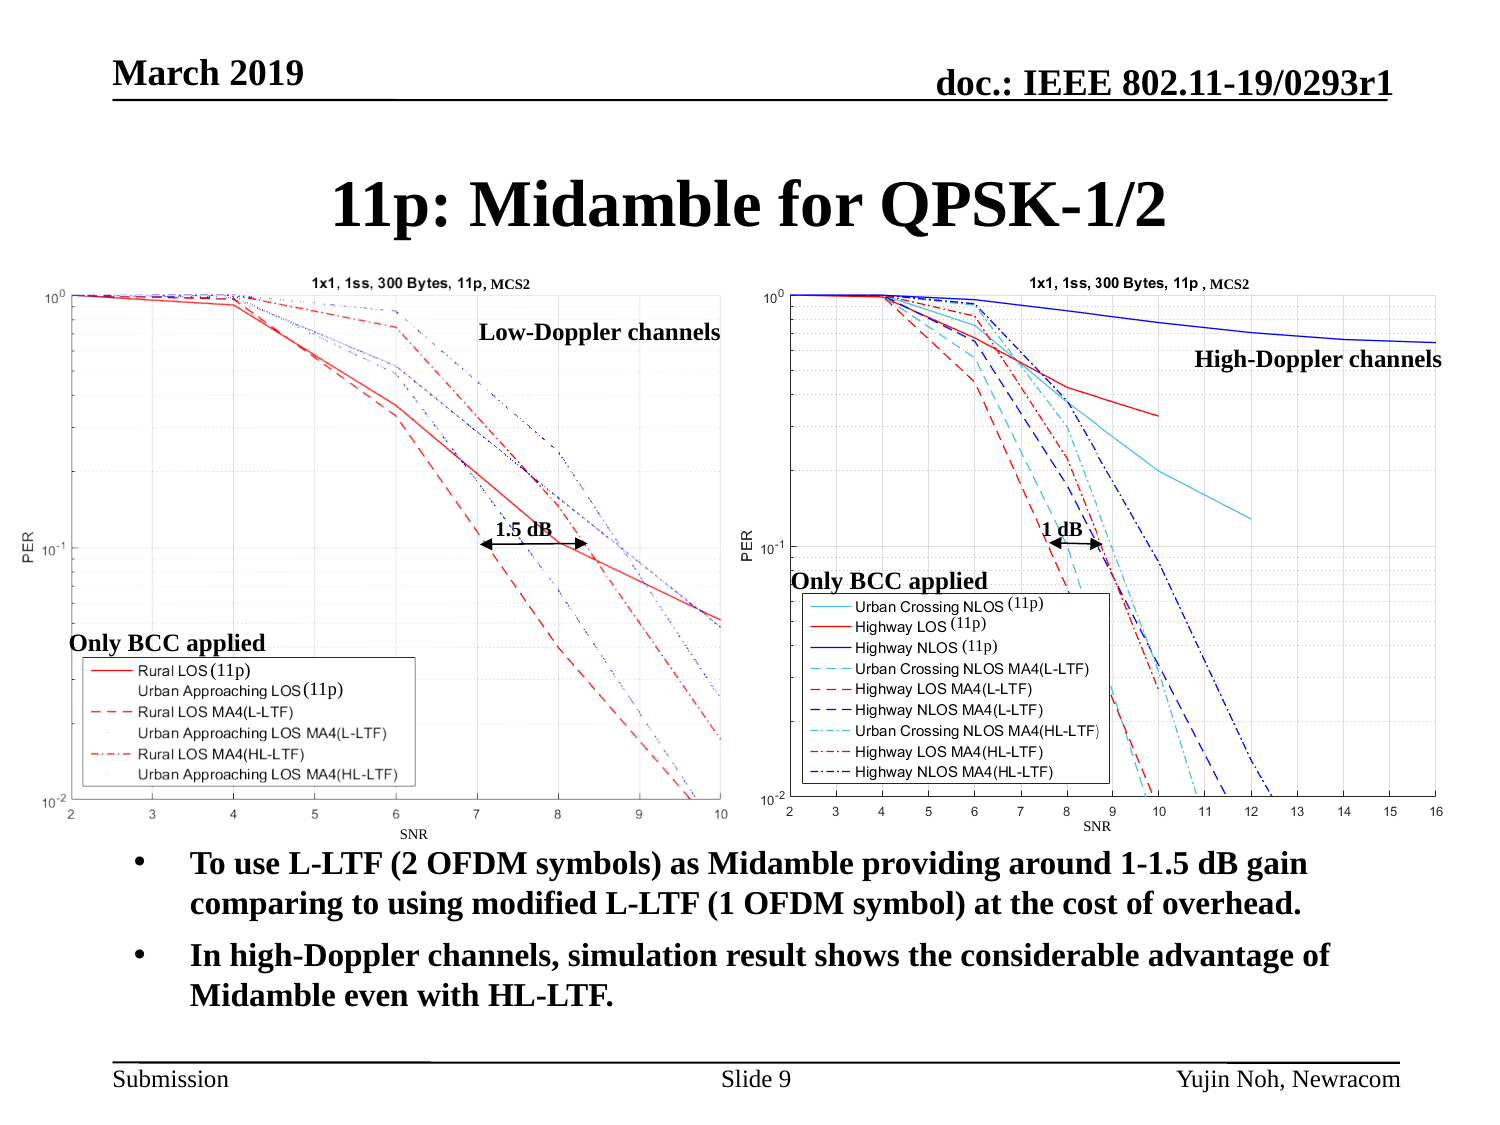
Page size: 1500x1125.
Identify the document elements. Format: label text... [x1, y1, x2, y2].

footer Yujin Noh, Newracom [878, 1061, 1402, 1093]
picture [681, 249, 1500, 864]
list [0, 249, 680, 868]
slide_number Slide 9 [712, 1061, 800, 1123]
title 11p: Midamble for QPSK-1/2 [112, 112, 1388, 248]
text_box To use L-LTF (2 OFDM symbols) as Midamble providing around 1-1.5 dB gain comparing to using modified L-LTF (1 OFDM symbol) at the cost of overhead. In high-Doppler channels, simulation result shows the considerable advantage of Midamble even with HL-LTF. [118, 872, 1394, 1050]
